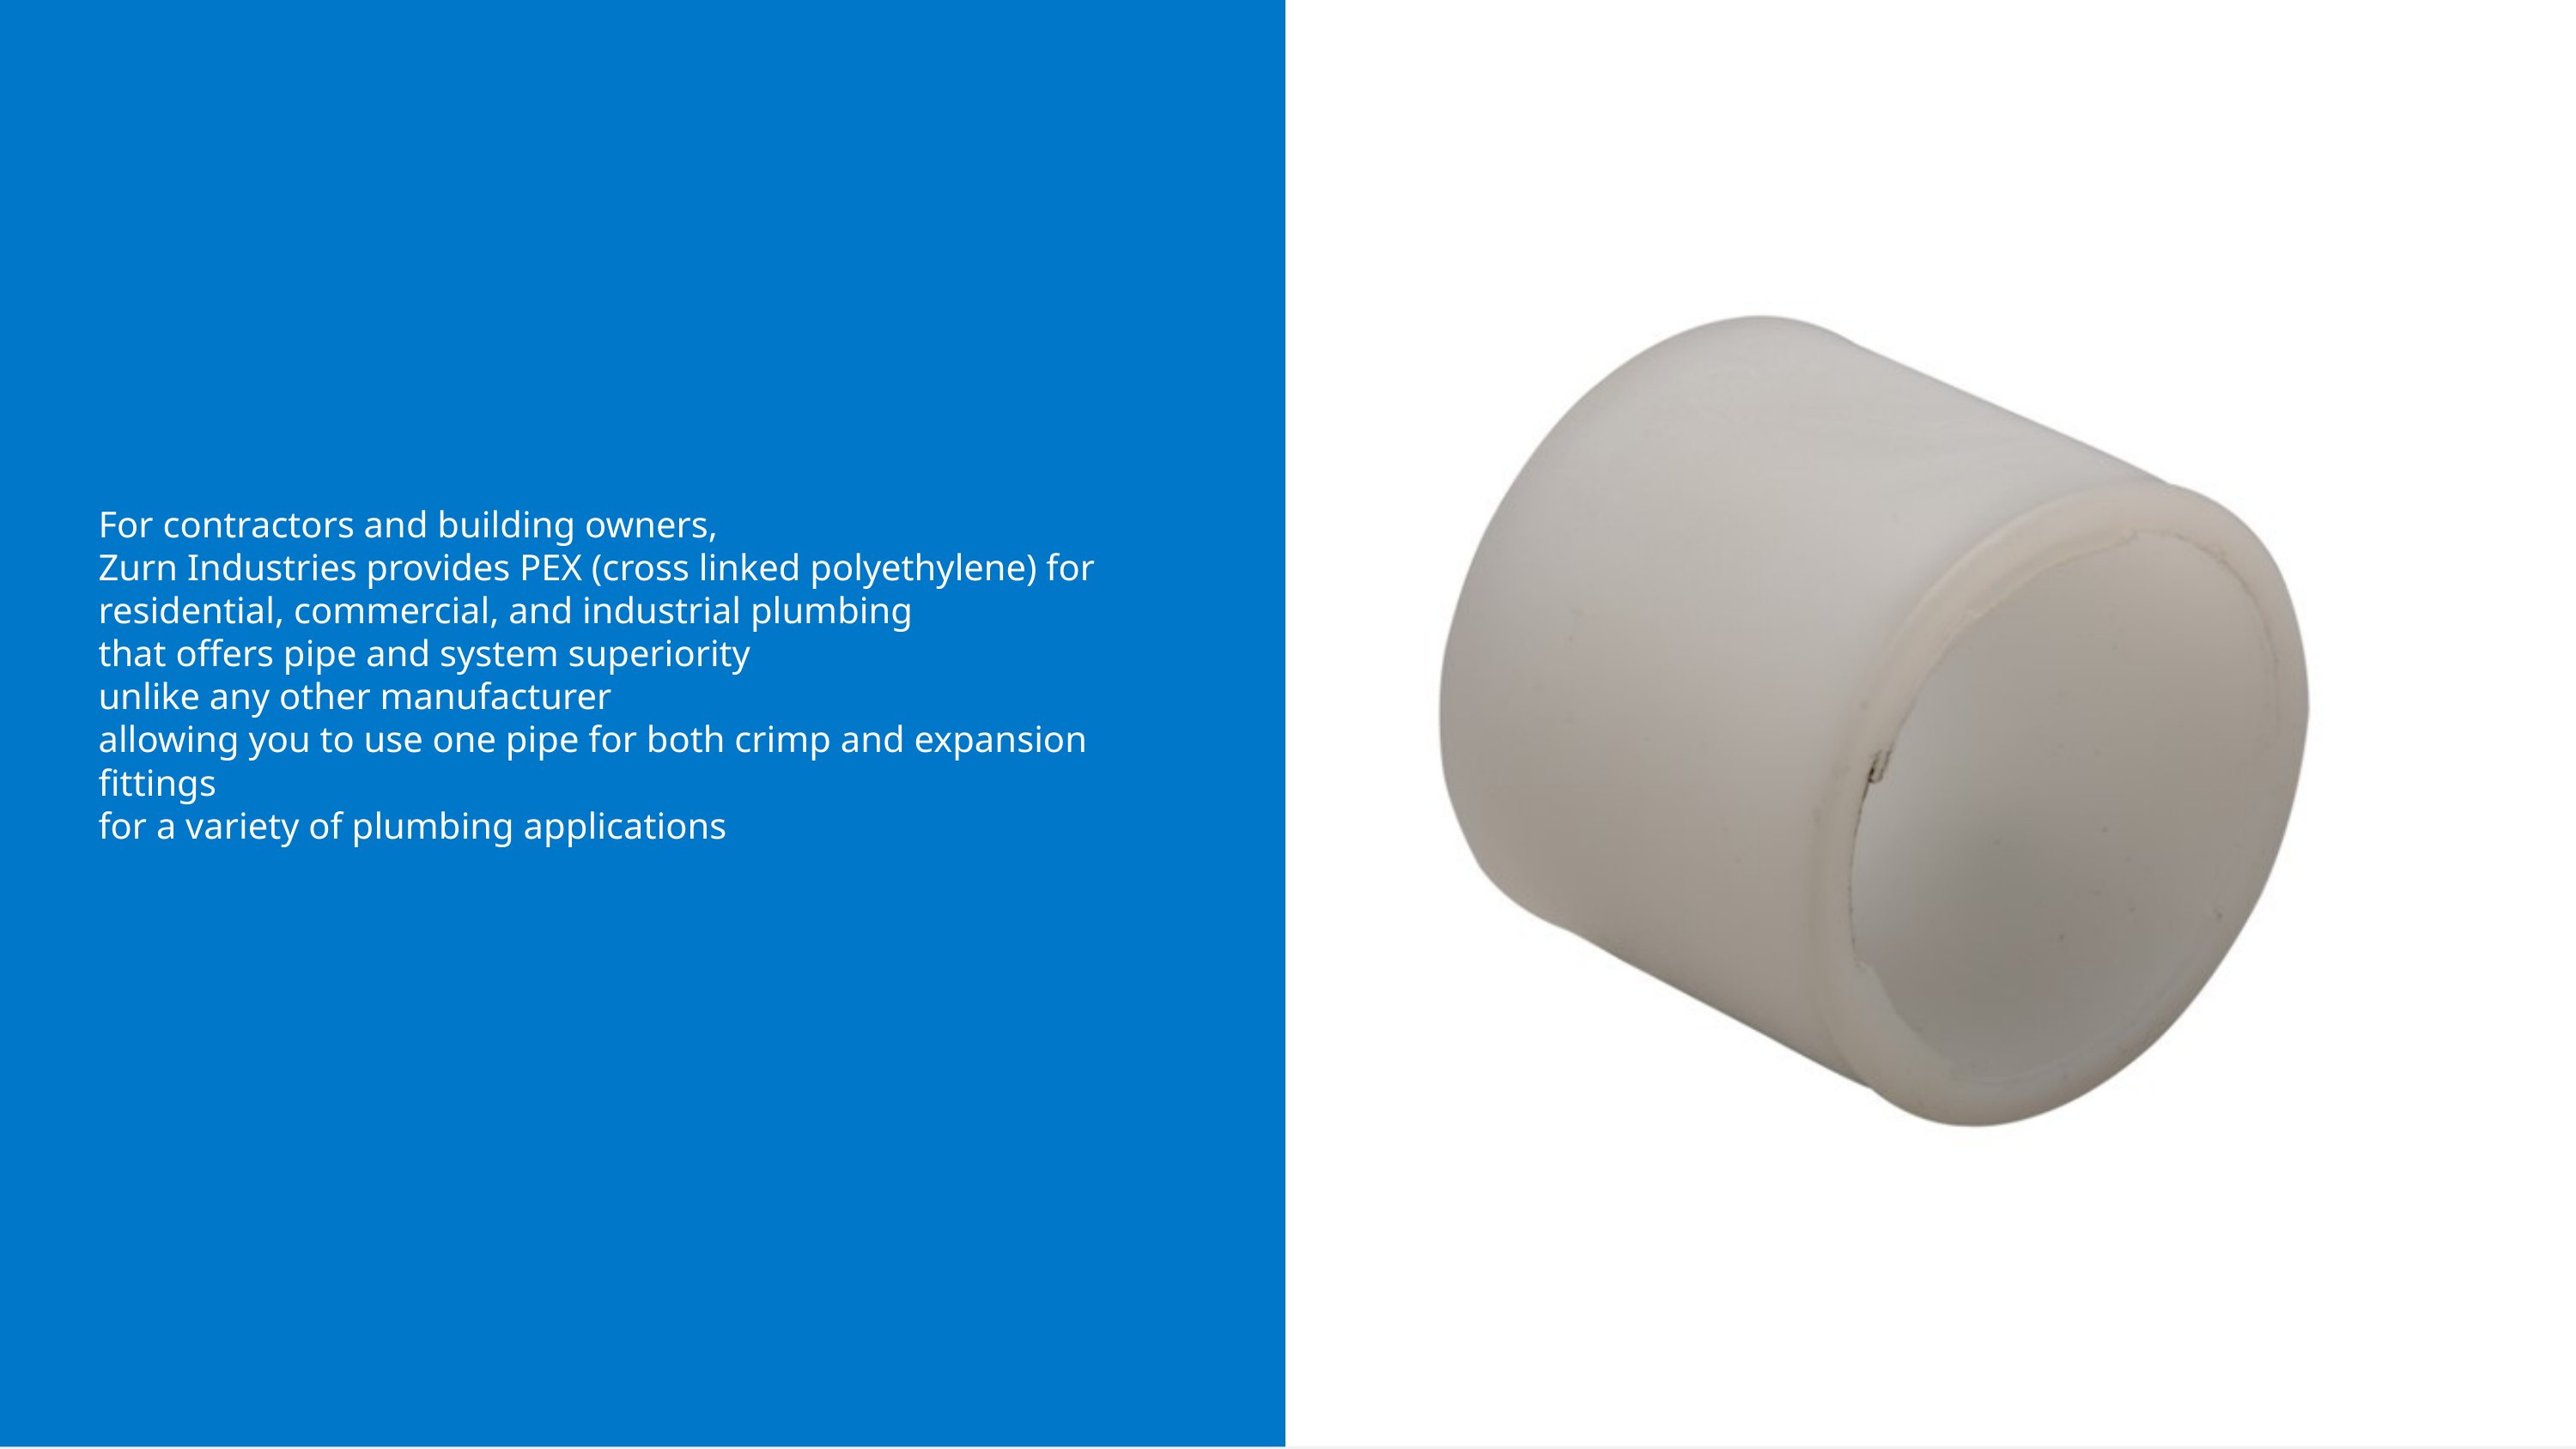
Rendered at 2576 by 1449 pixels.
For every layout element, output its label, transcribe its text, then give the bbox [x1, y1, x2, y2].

text_box For contractors and building owners, Zurn Industries provides PEX (cross linked polyethylene) for residential, commercial, and industrial plumbing that offers pipe and system superiority unlike any other manufacturer allowing you to use one pipe for both crimp and expansion fittings for a variety of plumbing applications [85, 495, 1224, 852]
text_box [0, 0, 1286, 1447]
picture [1394, 270, 2356, 1173]
text_box [1286, 0, 2576, 1447]
